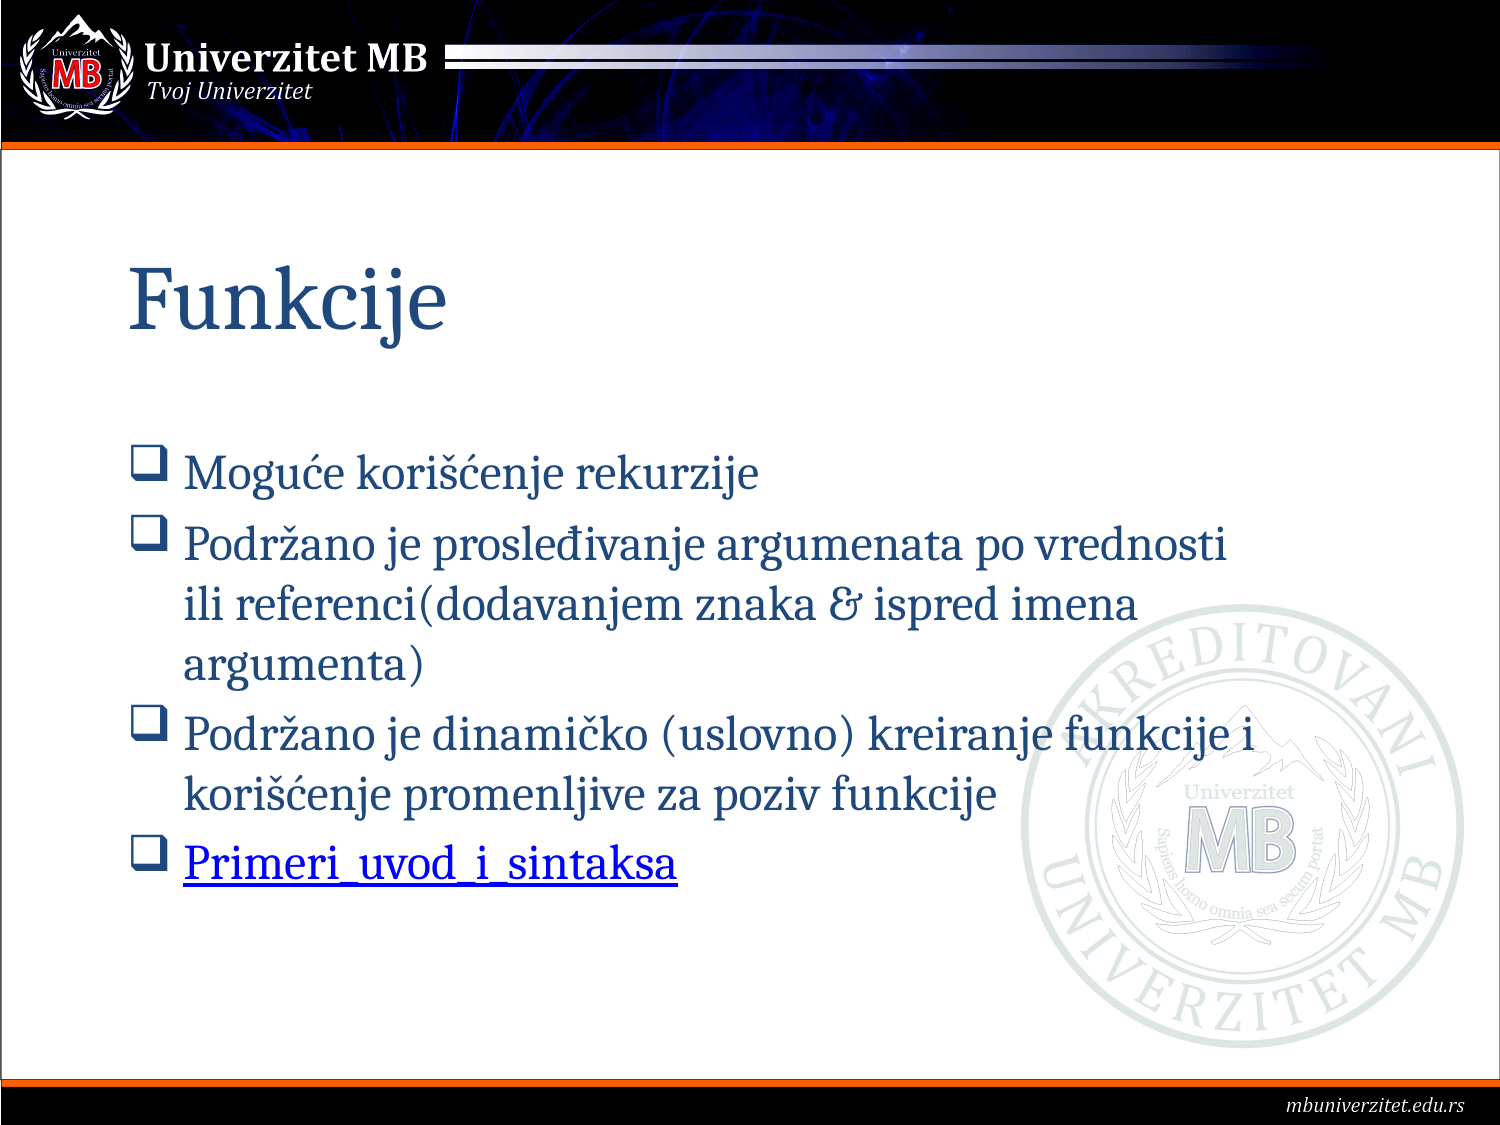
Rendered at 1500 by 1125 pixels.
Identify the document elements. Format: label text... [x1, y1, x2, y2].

picture [0, 0, 1500, 1125]
subtitle Moguće korišćenje rekurzije Podržano je prosleđivanje argumenata po vrednosti ili referenci(dodavanjem znaka & ispred imena argumenta) Podržano je dinamičko (uslovno) kreiranje funkcije i korišćenje promenljive za poziv funkcije Primeri_uvod_i_sintaksa [112, 432, 1281, 953]
title Funkcije [112, 172, 1388, 414]
